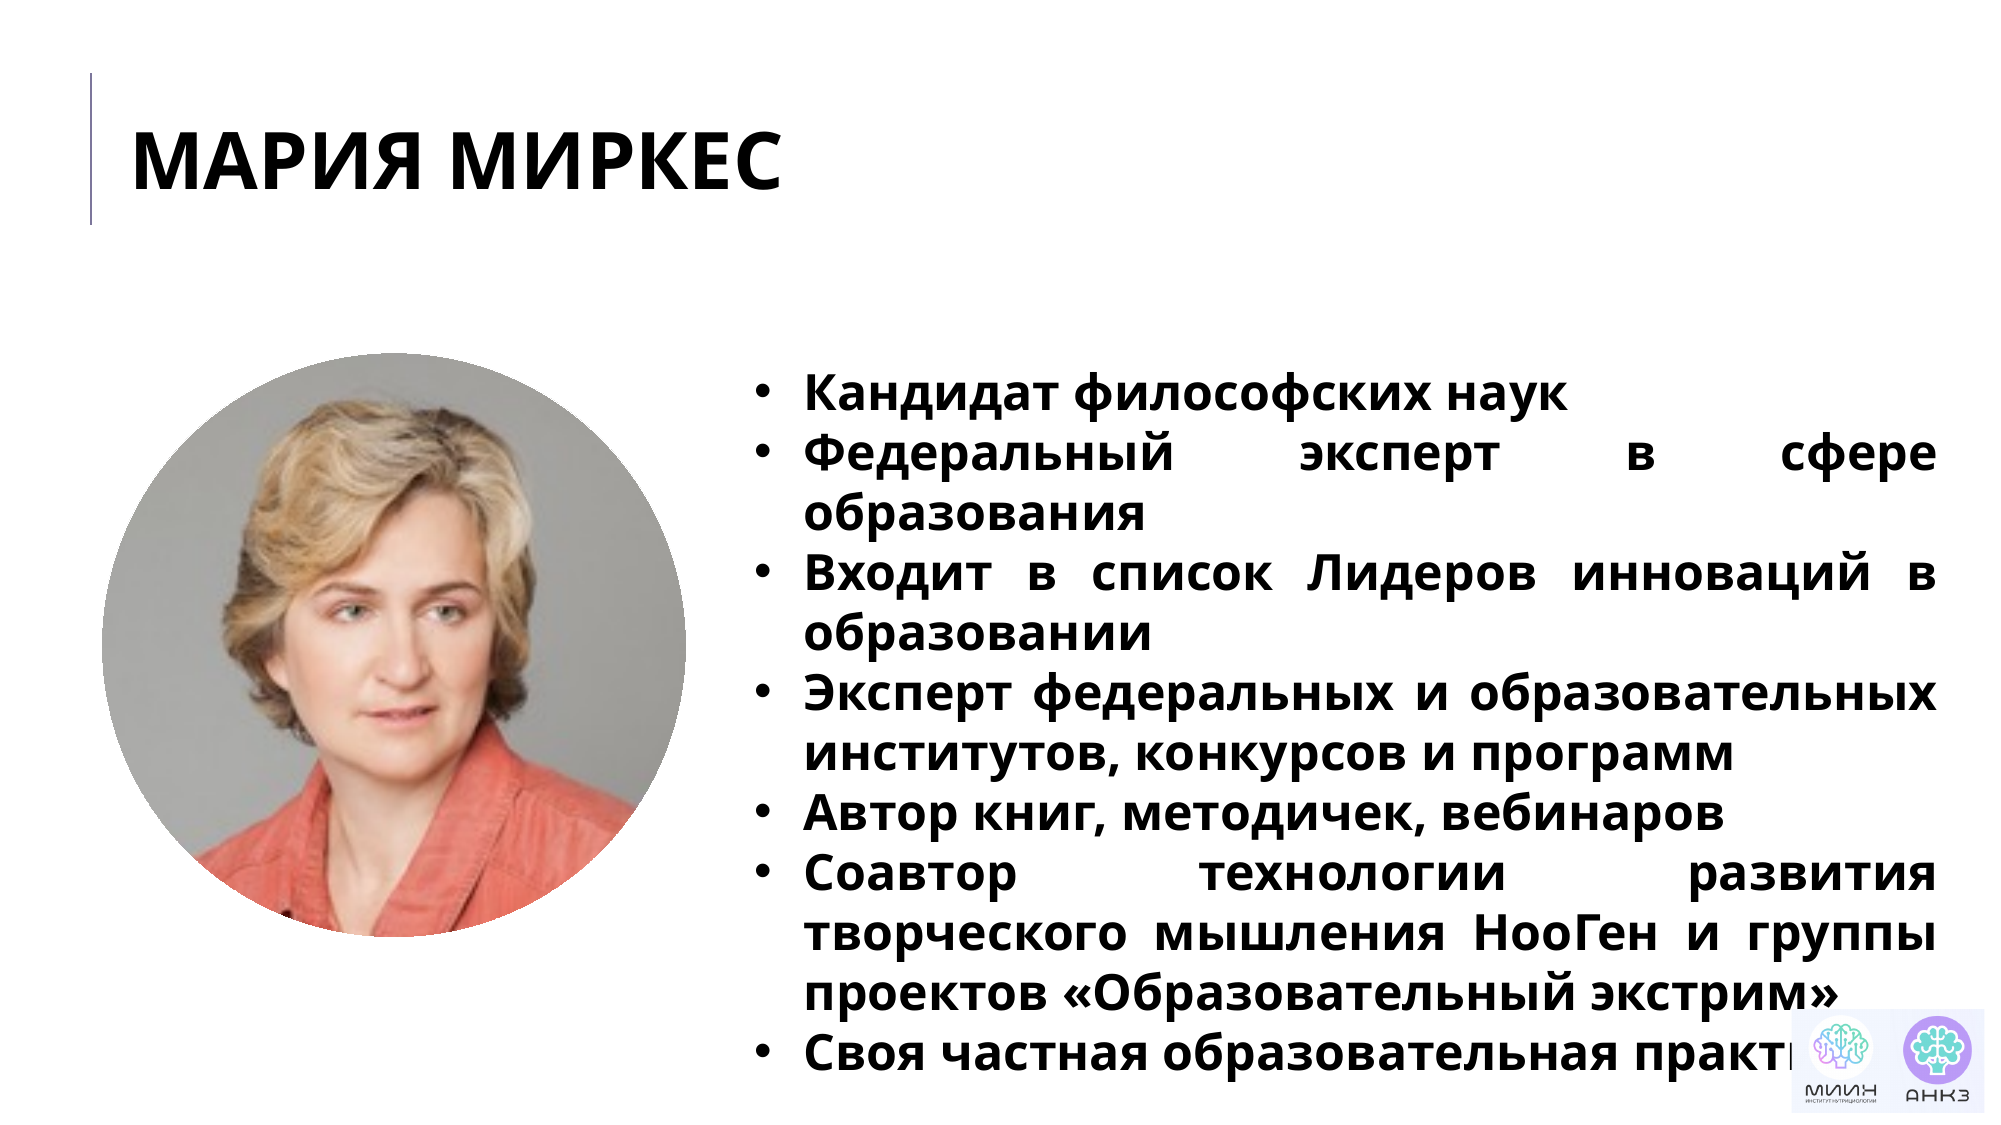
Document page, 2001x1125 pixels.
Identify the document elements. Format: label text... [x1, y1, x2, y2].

picture [1791, 1008, 1985, 1114]
picture [101, 352, 687, 938]
text_box Кандидат философских наук Федеральный эксперт в сфере образования Входит в список Лидеров инноваций в образовании Эксперт федеральных и образовательных институтов, конкурсов и программ Автор книг, методичек, вебинаров Соавтор технологии развития творческого мышления НооГен и группы проектов «Образовательный экстрим» Своя частная образовательная практика [740, 352, 1953, 1125]
text_box МАРИЯ МИРКЕС [114, 102, 1792, 213]
